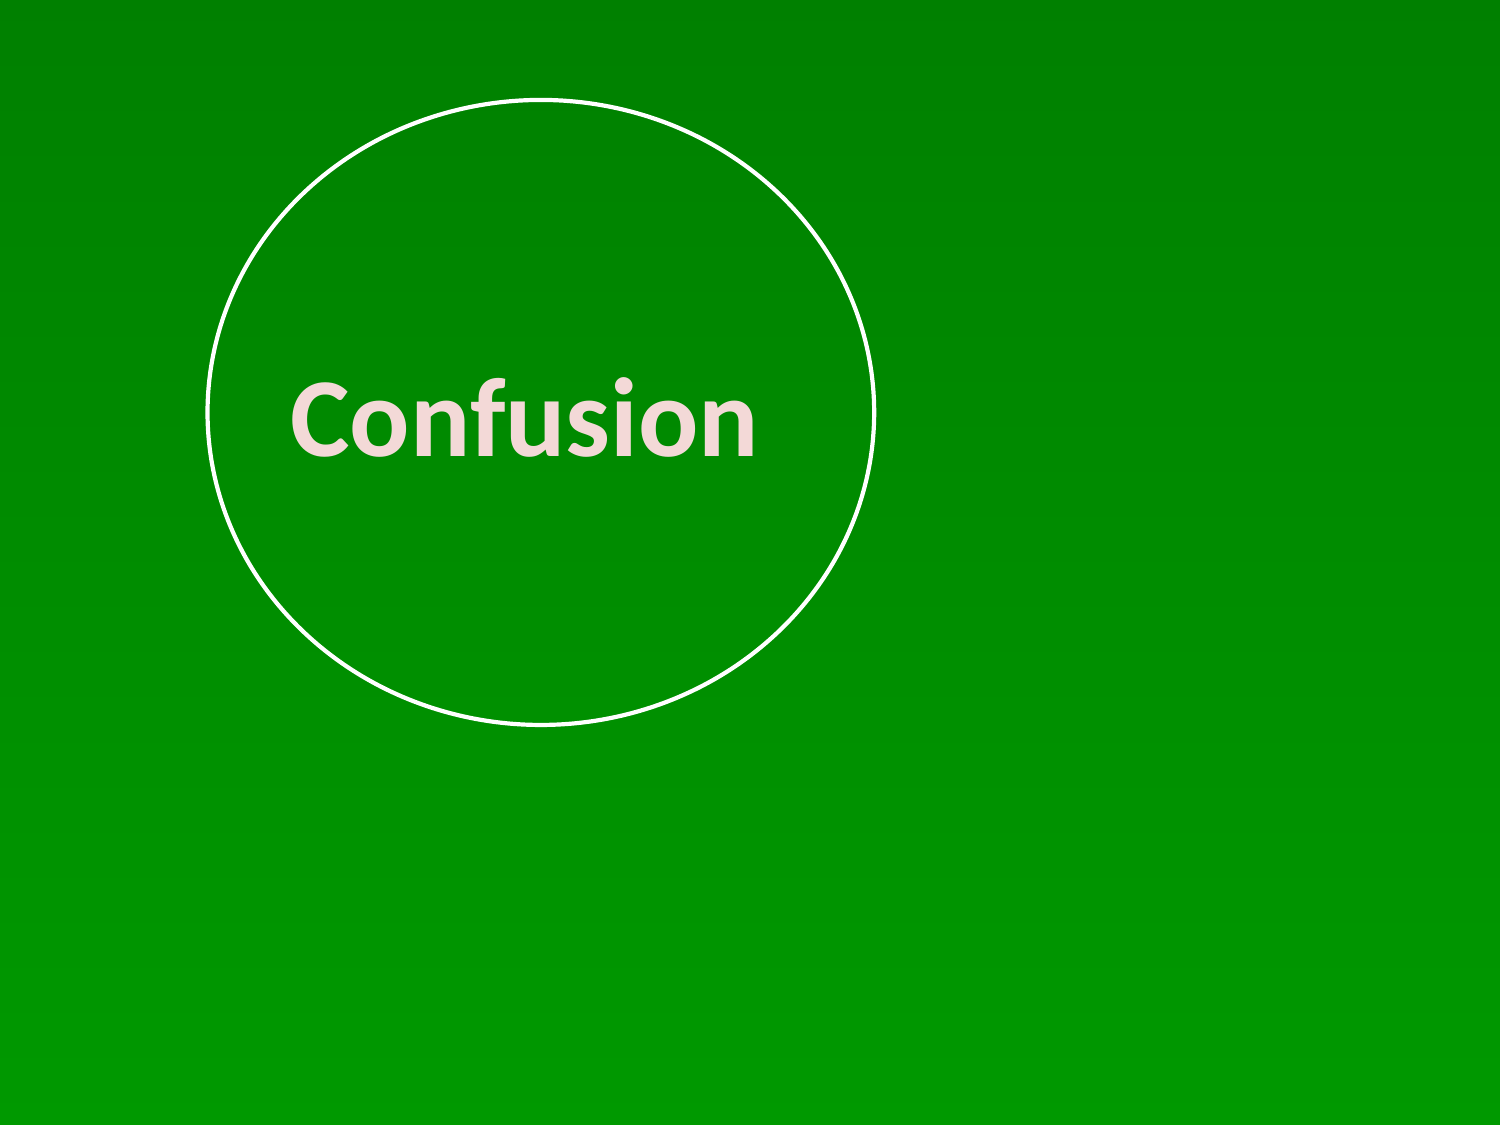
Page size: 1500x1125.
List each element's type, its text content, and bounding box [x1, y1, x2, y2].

text_box [205, 97, 877, 728]
text_box Confusion [262, 336, 788, 487]
